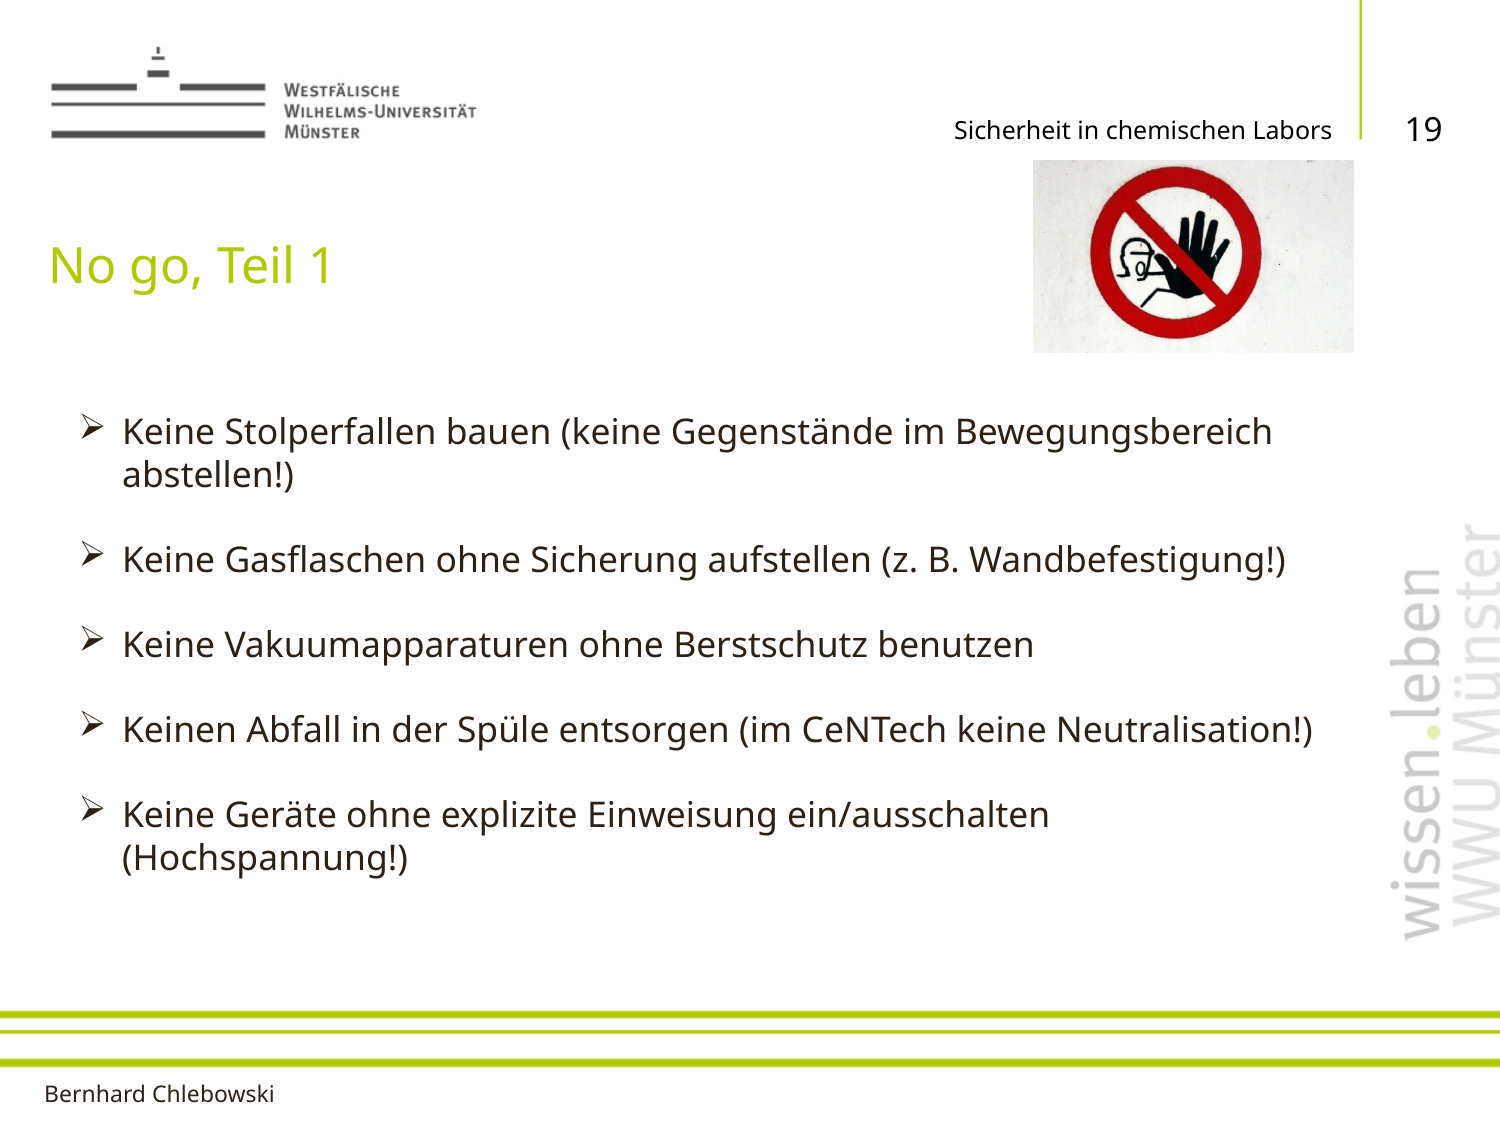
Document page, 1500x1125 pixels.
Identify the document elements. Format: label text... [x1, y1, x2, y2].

list Keine Stolperfallen bauen (keine Gegenstände im Bewegungsbereich abstellen!) Keine Gasflaschen ohne Sicherung aufstellen (z. B. Wandbefestigung!) Keine Vakuumapparaturen ohne Berstschutz benutzen Keinen Abfall in der Spüle entsorgen (im CeNTech keine Neutralisation!) Keine Geräte ohne explizite Einweisung ein/ausschalten (Hochspannung!) [33, 316, 1346, 938]
title No go, Teil 1 [33, 222, 1028, 305]
picture [0, 0, 1500, 1125]
footer Sicherheit in chemischen Labors [671, 107, 1349, 160]
slide_number 19 [1373, 100, 1474, 162]
